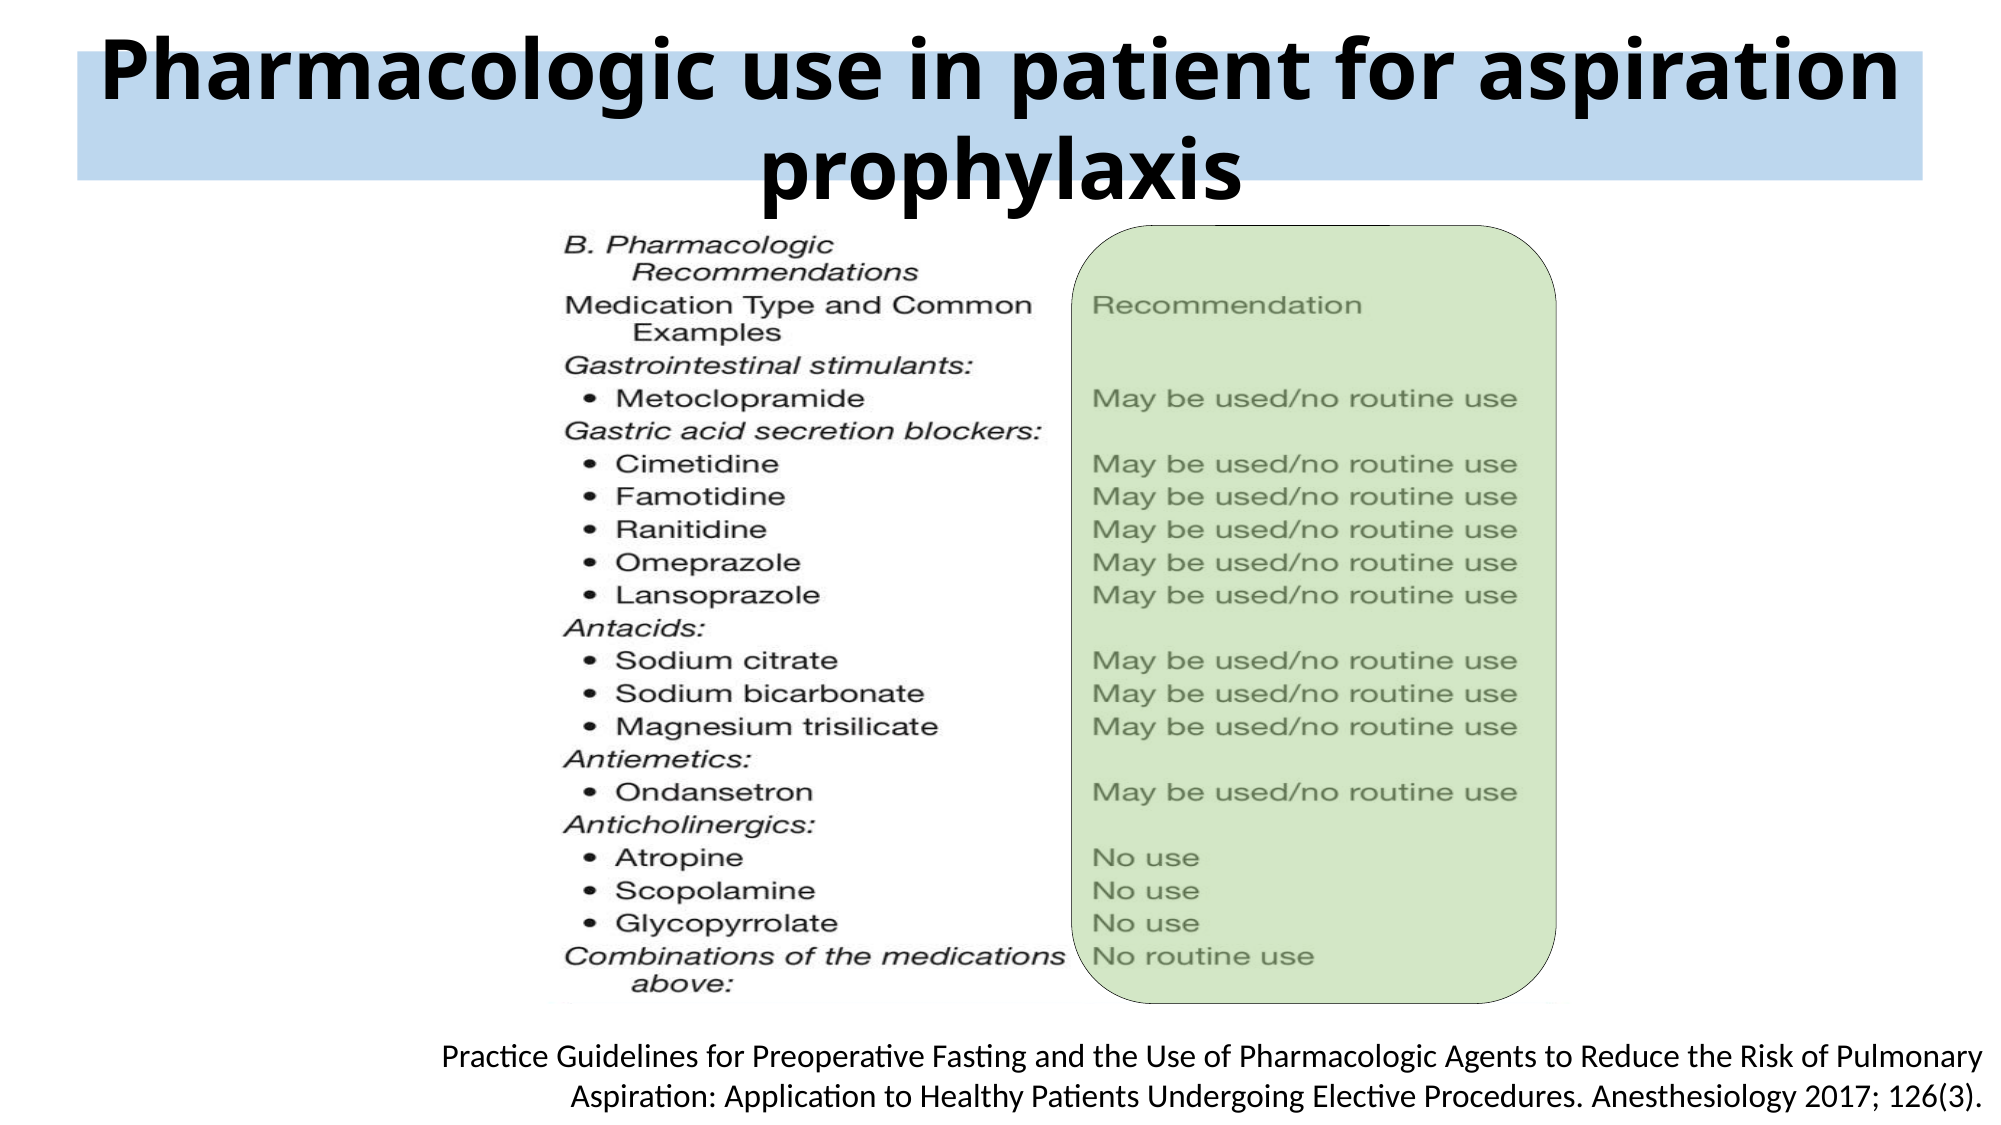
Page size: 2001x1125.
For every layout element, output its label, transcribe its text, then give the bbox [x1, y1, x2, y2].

picture [443, 225, 1633, 1004]
text_box Practice Guidelines for Preoperative Fasting and the Use of Pharmacologic Agents to Reduce the Risk of Pulmonary Aspiration: Application to Healthy Patients Undergoing Elective Procedures. Anesthesiology 2017; 126(3). [401, 1026, 2000, 1122]
text_box Pharmacologic use in patient for aspiration prophylaxis [77, 51, 1923, 181]
